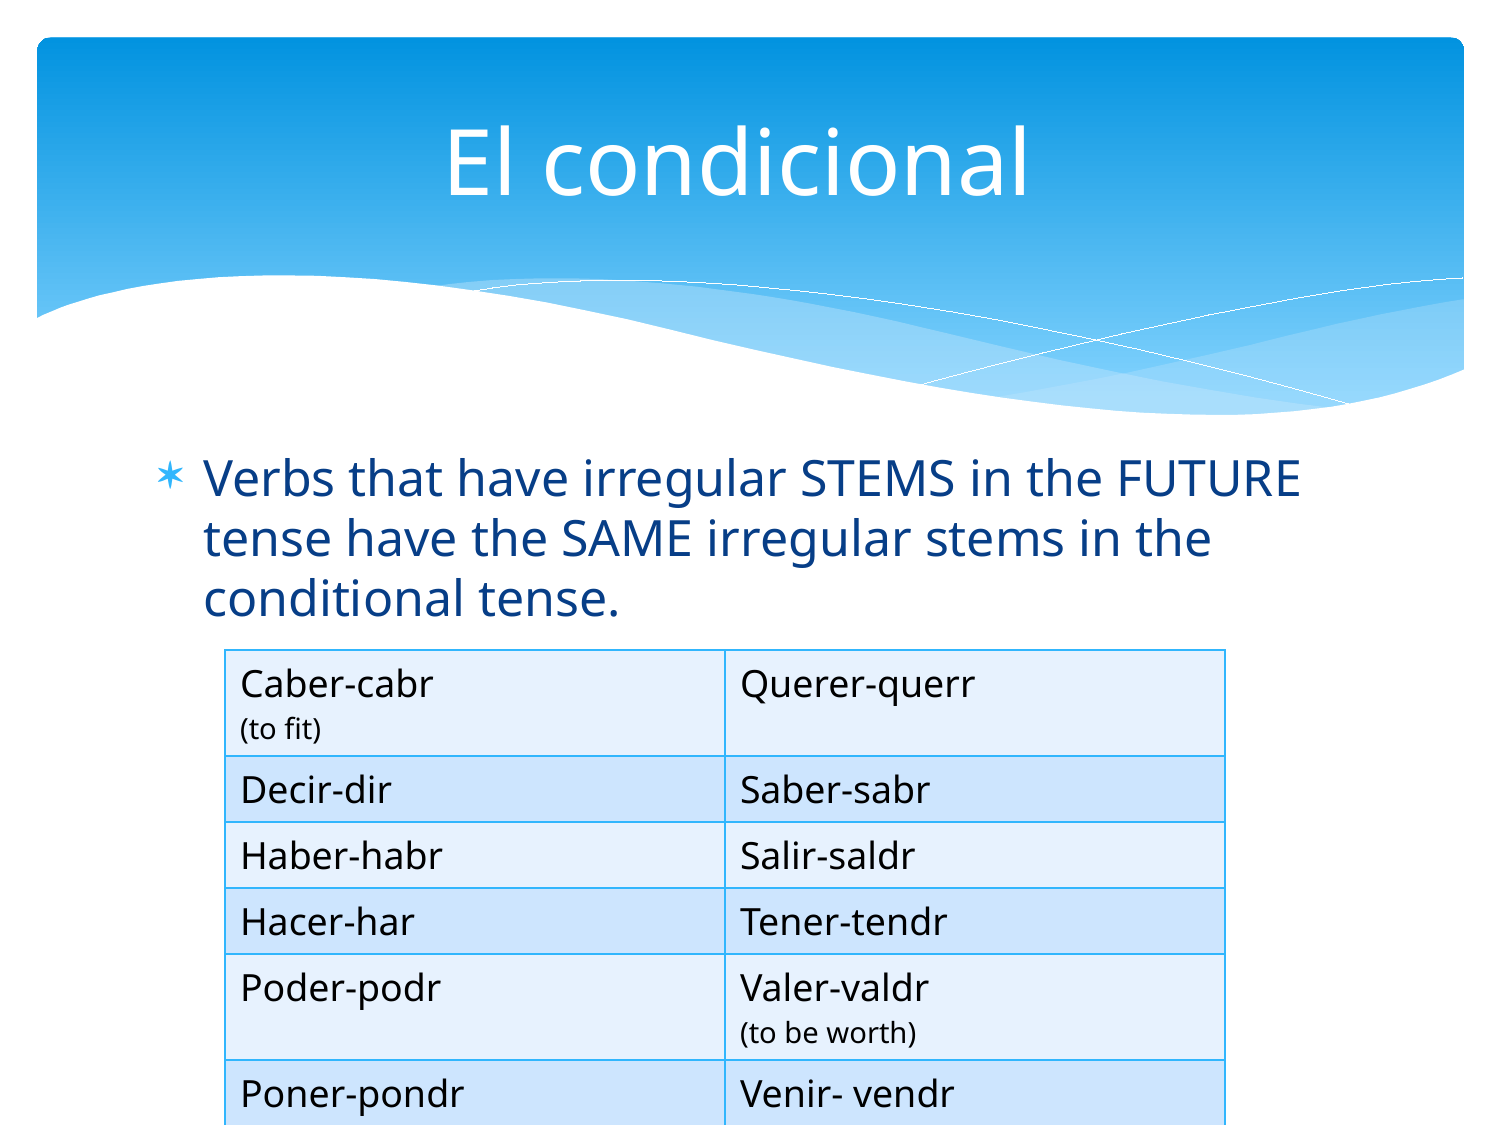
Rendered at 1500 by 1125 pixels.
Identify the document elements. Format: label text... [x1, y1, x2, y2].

title El condicional [75, 55, 1425, 261]
table_cell Valer-valdr (to be worth) [726, 955, 1224, 1059]
table_cell Tener-tendr [726, 889, 1224, 953]
table_cell Decir-dir [226, 757, 724, 821]
table_cell Poder-podr [226, 955, 724, 1059]
list Verbs that have irregular STEMS in the FUTURE tense have the SAME irregular stems in the conditional tense. [143, 438, 1359, 1005]
table_header Caber-cabr (to fit) [226, 651, 724, 755]
table_cell Poner-pondr [226, 1061, 724, 1125]
table_header Querer-querr [726, 651, 1224, 755]
table_cell Saber-sabr [726, 757, 1224, 821]
table_cell Hacer-har [226, 889, 724, 953]
table_cell Salir-saldr [726, 823, 1224, 887]
table_cell Venir- vendr [726, 1061, 1224, 1125]
table_cell Haber-habr [226, 823, 724, 887]
